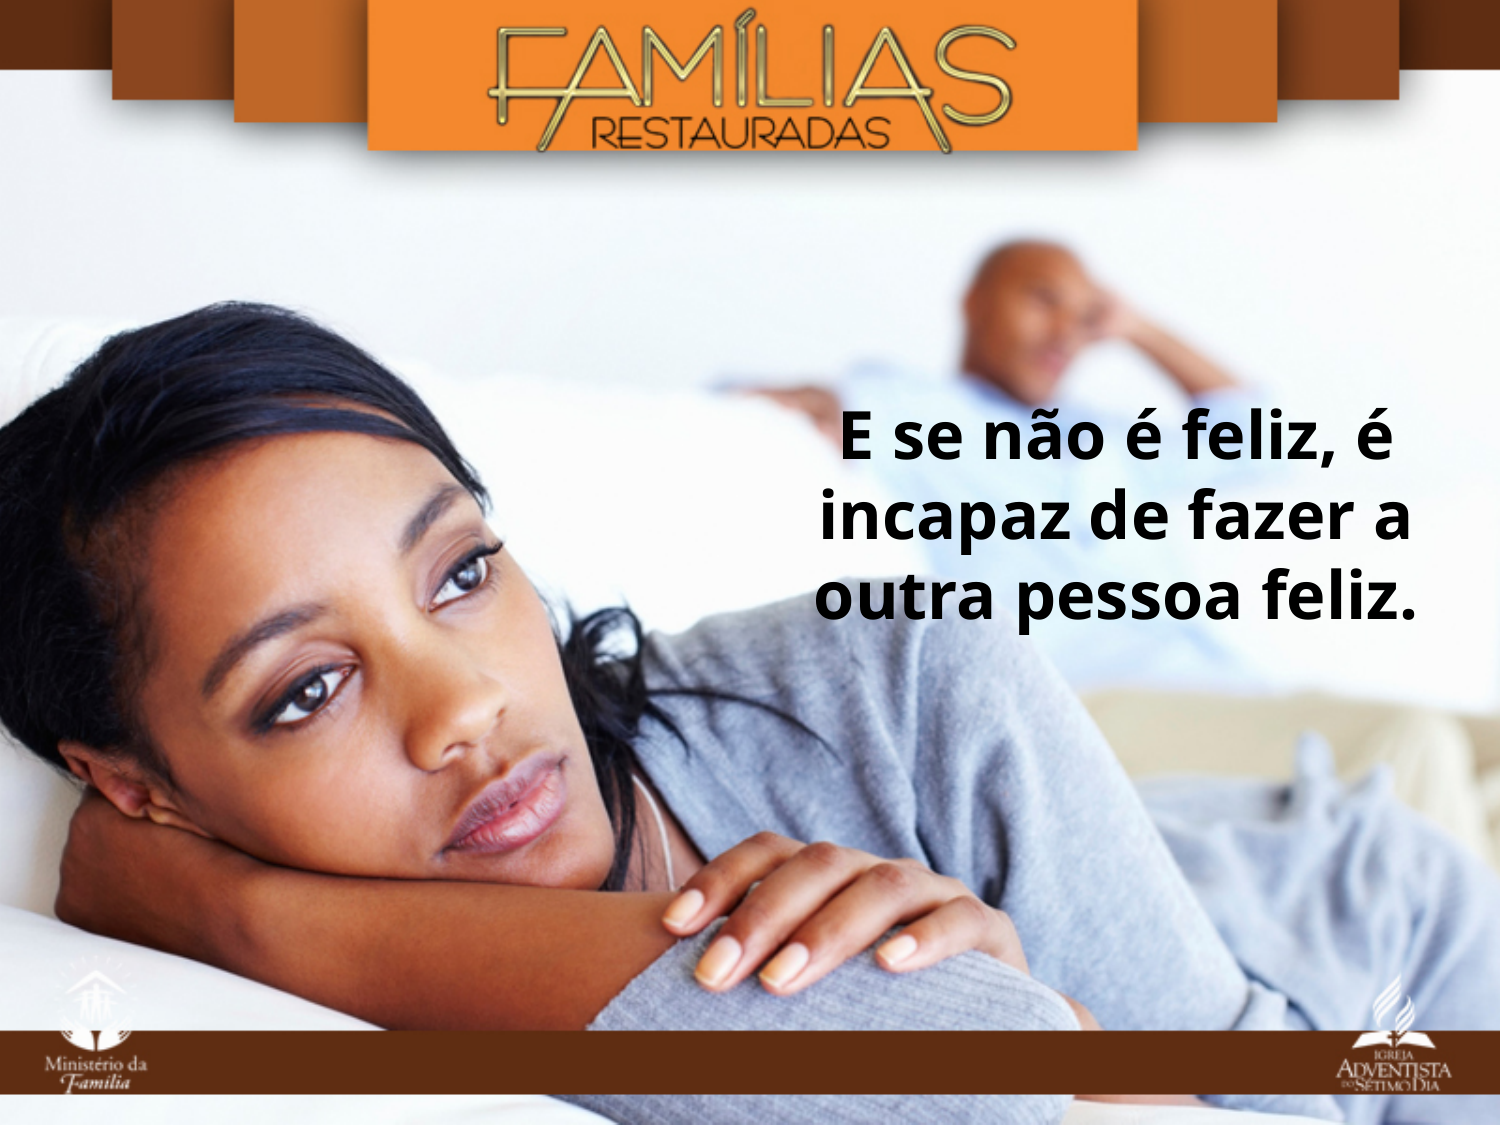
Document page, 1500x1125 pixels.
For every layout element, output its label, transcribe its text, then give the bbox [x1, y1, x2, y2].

picture [0, 0, 1500, 1125]
text_box E se não é feliz, é incapaz de fazer a outra pessoa feliz. [744, 385, 1489, 640]
